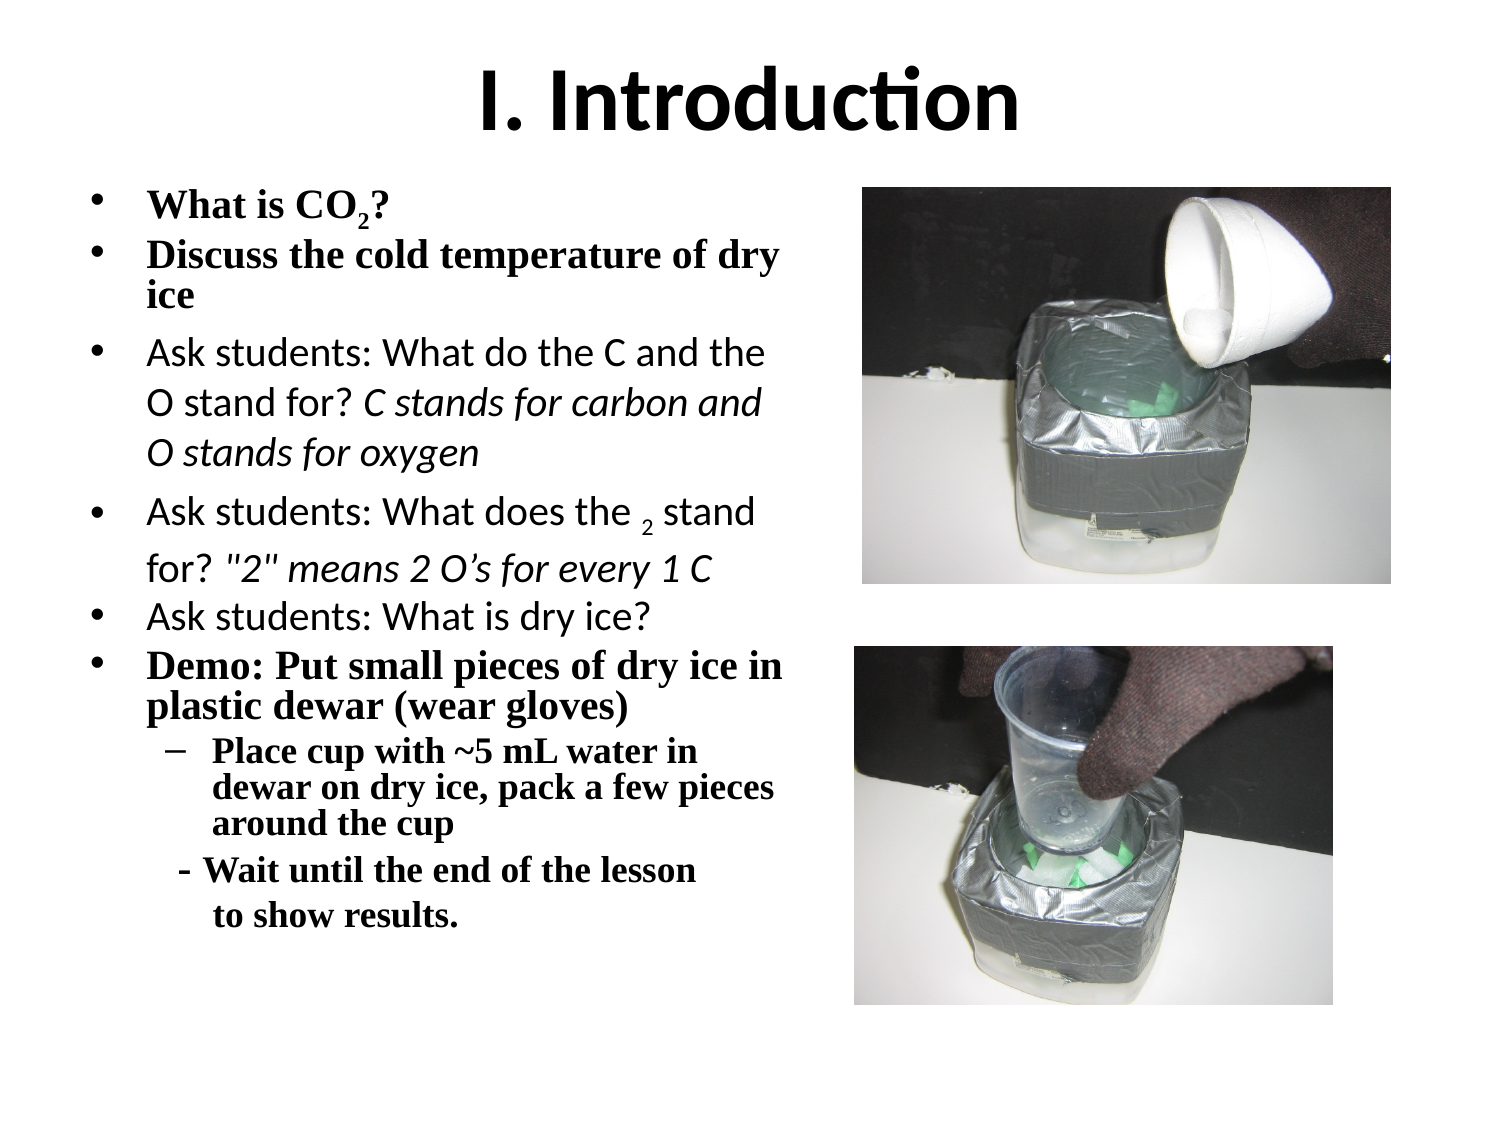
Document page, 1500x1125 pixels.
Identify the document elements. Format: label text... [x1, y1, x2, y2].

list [854, 645, 1334, 1006]
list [862, 187, 1391, 584]
title I. Introduction [75, 0, 1425, 188]
list What is CO2? Discuss the cold temperature of dry ice Ask students: What do the C and the O stand for? C stands for carbon and O stands for oxygen Ask students: What does the 2 stand for? "2" means 2 O’s for every 1 C Ask students: What is dry ice? Demo: Put small pieces of dry ice in plastic dewar (wear gloves) Place cup with ~5 mL water in dewar on dry ice, pack a few pieces around the cup - Wait until the end of the lesson to show results. [75, 174, 800, 1075]
